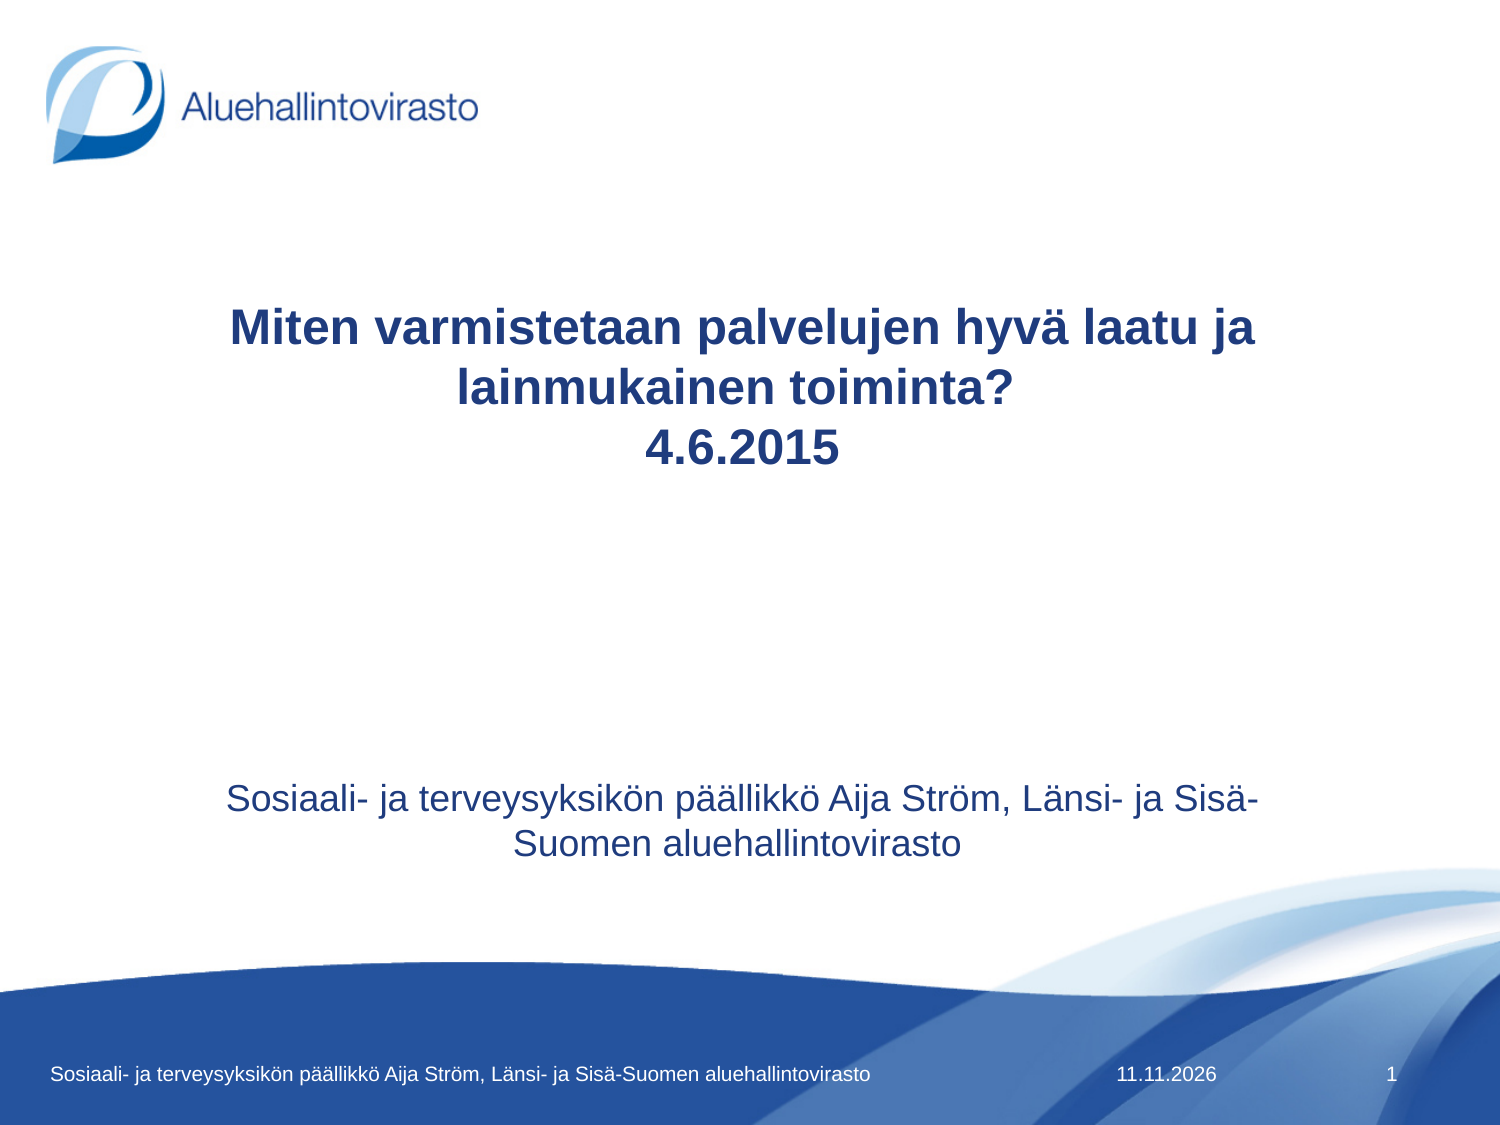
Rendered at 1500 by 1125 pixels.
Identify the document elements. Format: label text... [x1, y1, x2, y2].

footer Sosiaali- ja terveysyksikön päällikkö Aija Ström, Länsi- ja Sisä-Suomen aluehallintovirasto [50, 1042, 1094, 1103]
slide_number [1101, 1042, 1329, 1103]
picture [0, 0, 1500, 1125]
slide_number 1 [1347, 1042, 1413, 1103]
subtitle Miten varmistetaan palvelujen hyvä laatu ja lainmukainen toiminta? 4.6.2015 Sosiaali- ja terveysyksikön päällikkö Aija Ström, Länsi- ja Sisä-Suomen aluehallintovirasto [180, 286, 1306, 751]
